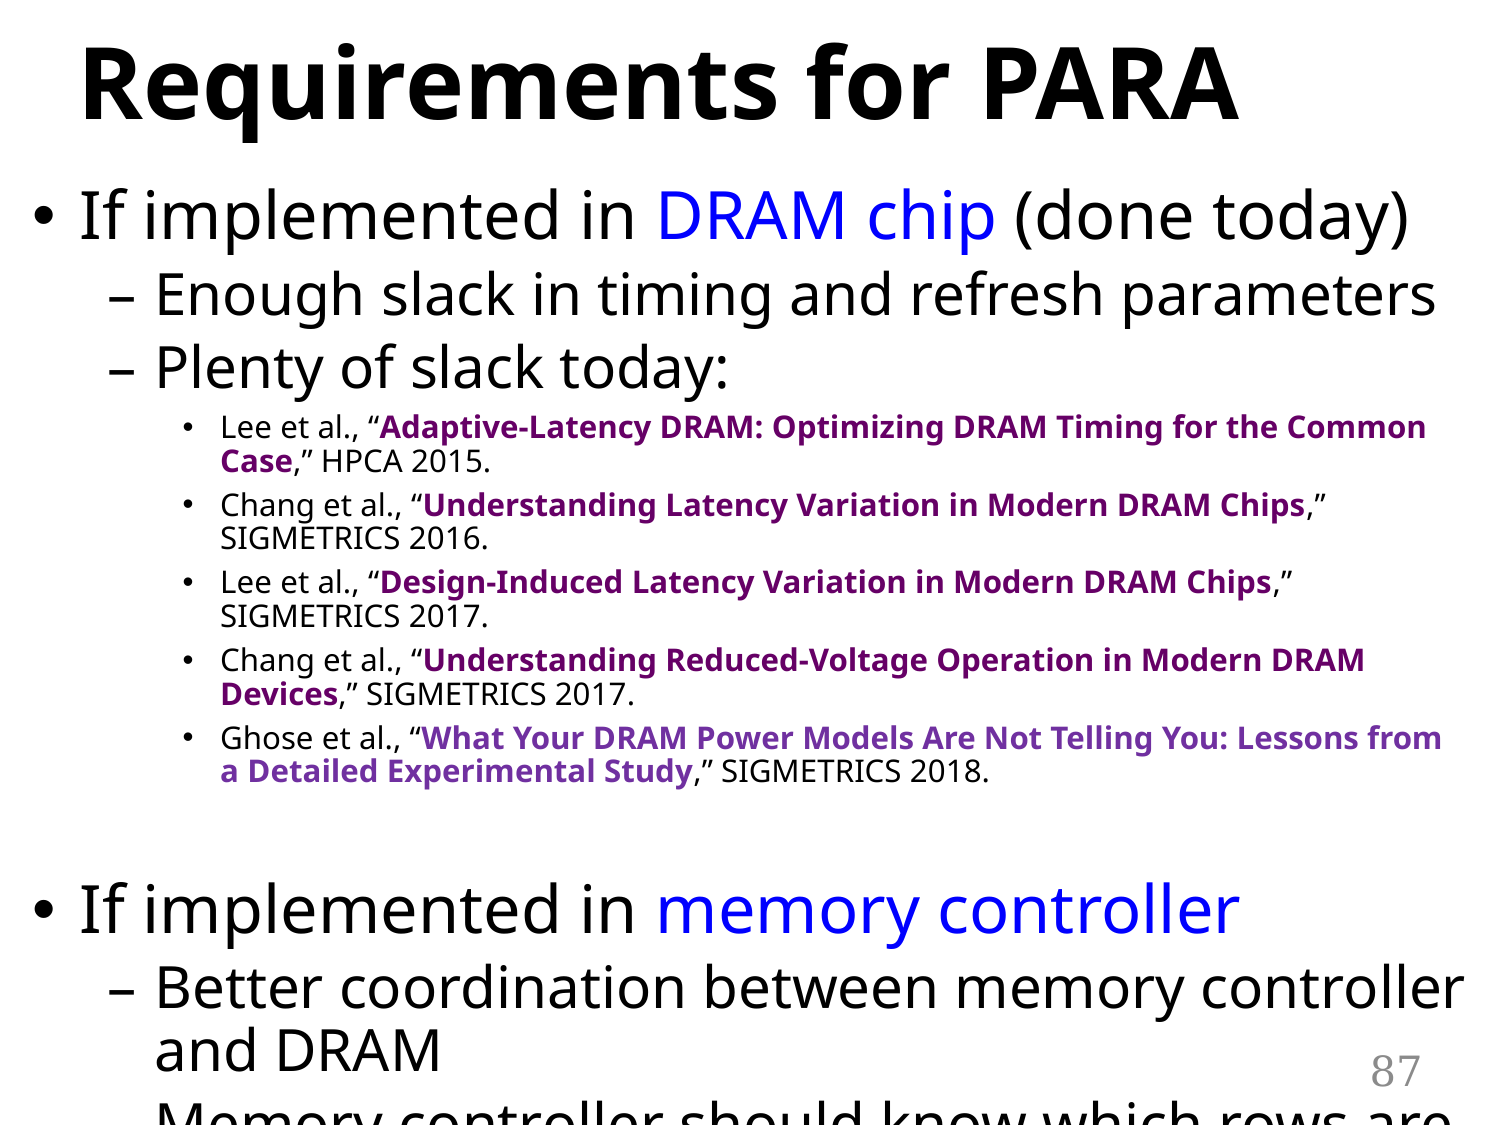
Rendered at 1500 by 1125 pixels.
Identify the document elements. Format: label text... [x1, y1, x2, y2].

slide_number 87 [1325, 1040, 1438, 1100]
title Requirements for PARA [62, 24, 1438, 150]
list If implemented in DRAM chip (done today) Enough slack in timing and refresh parameters Plenty of slack today: Lee et al., “Adaptive-Latency DRAM: Optimizing DRAM Timing for the Common Case,” HPCA 2015. Chang et al., “Understanding Latency Variation in Modern DRAM Chips,” SIGMETRICS 2016. Lee et al., “Design-Induced Latency Variation in Modern DRAM Chips,” SIGMETRICS 2017. Chang et al., “Understanding Reduced-Voltage Operation in Modern DRAM Devices,” SIGMETRICS 2017. Ghose et al., “What Your DRAM Power Models Are Not Telling You: Lessons from a Detailed Experimental Study,” SIGMETRICS 2018. If implemented in memory controller Better coordination between memory controller and DRAM Memory controller should know which rows are physically adjacent [17, 174, 1483, 1100]
